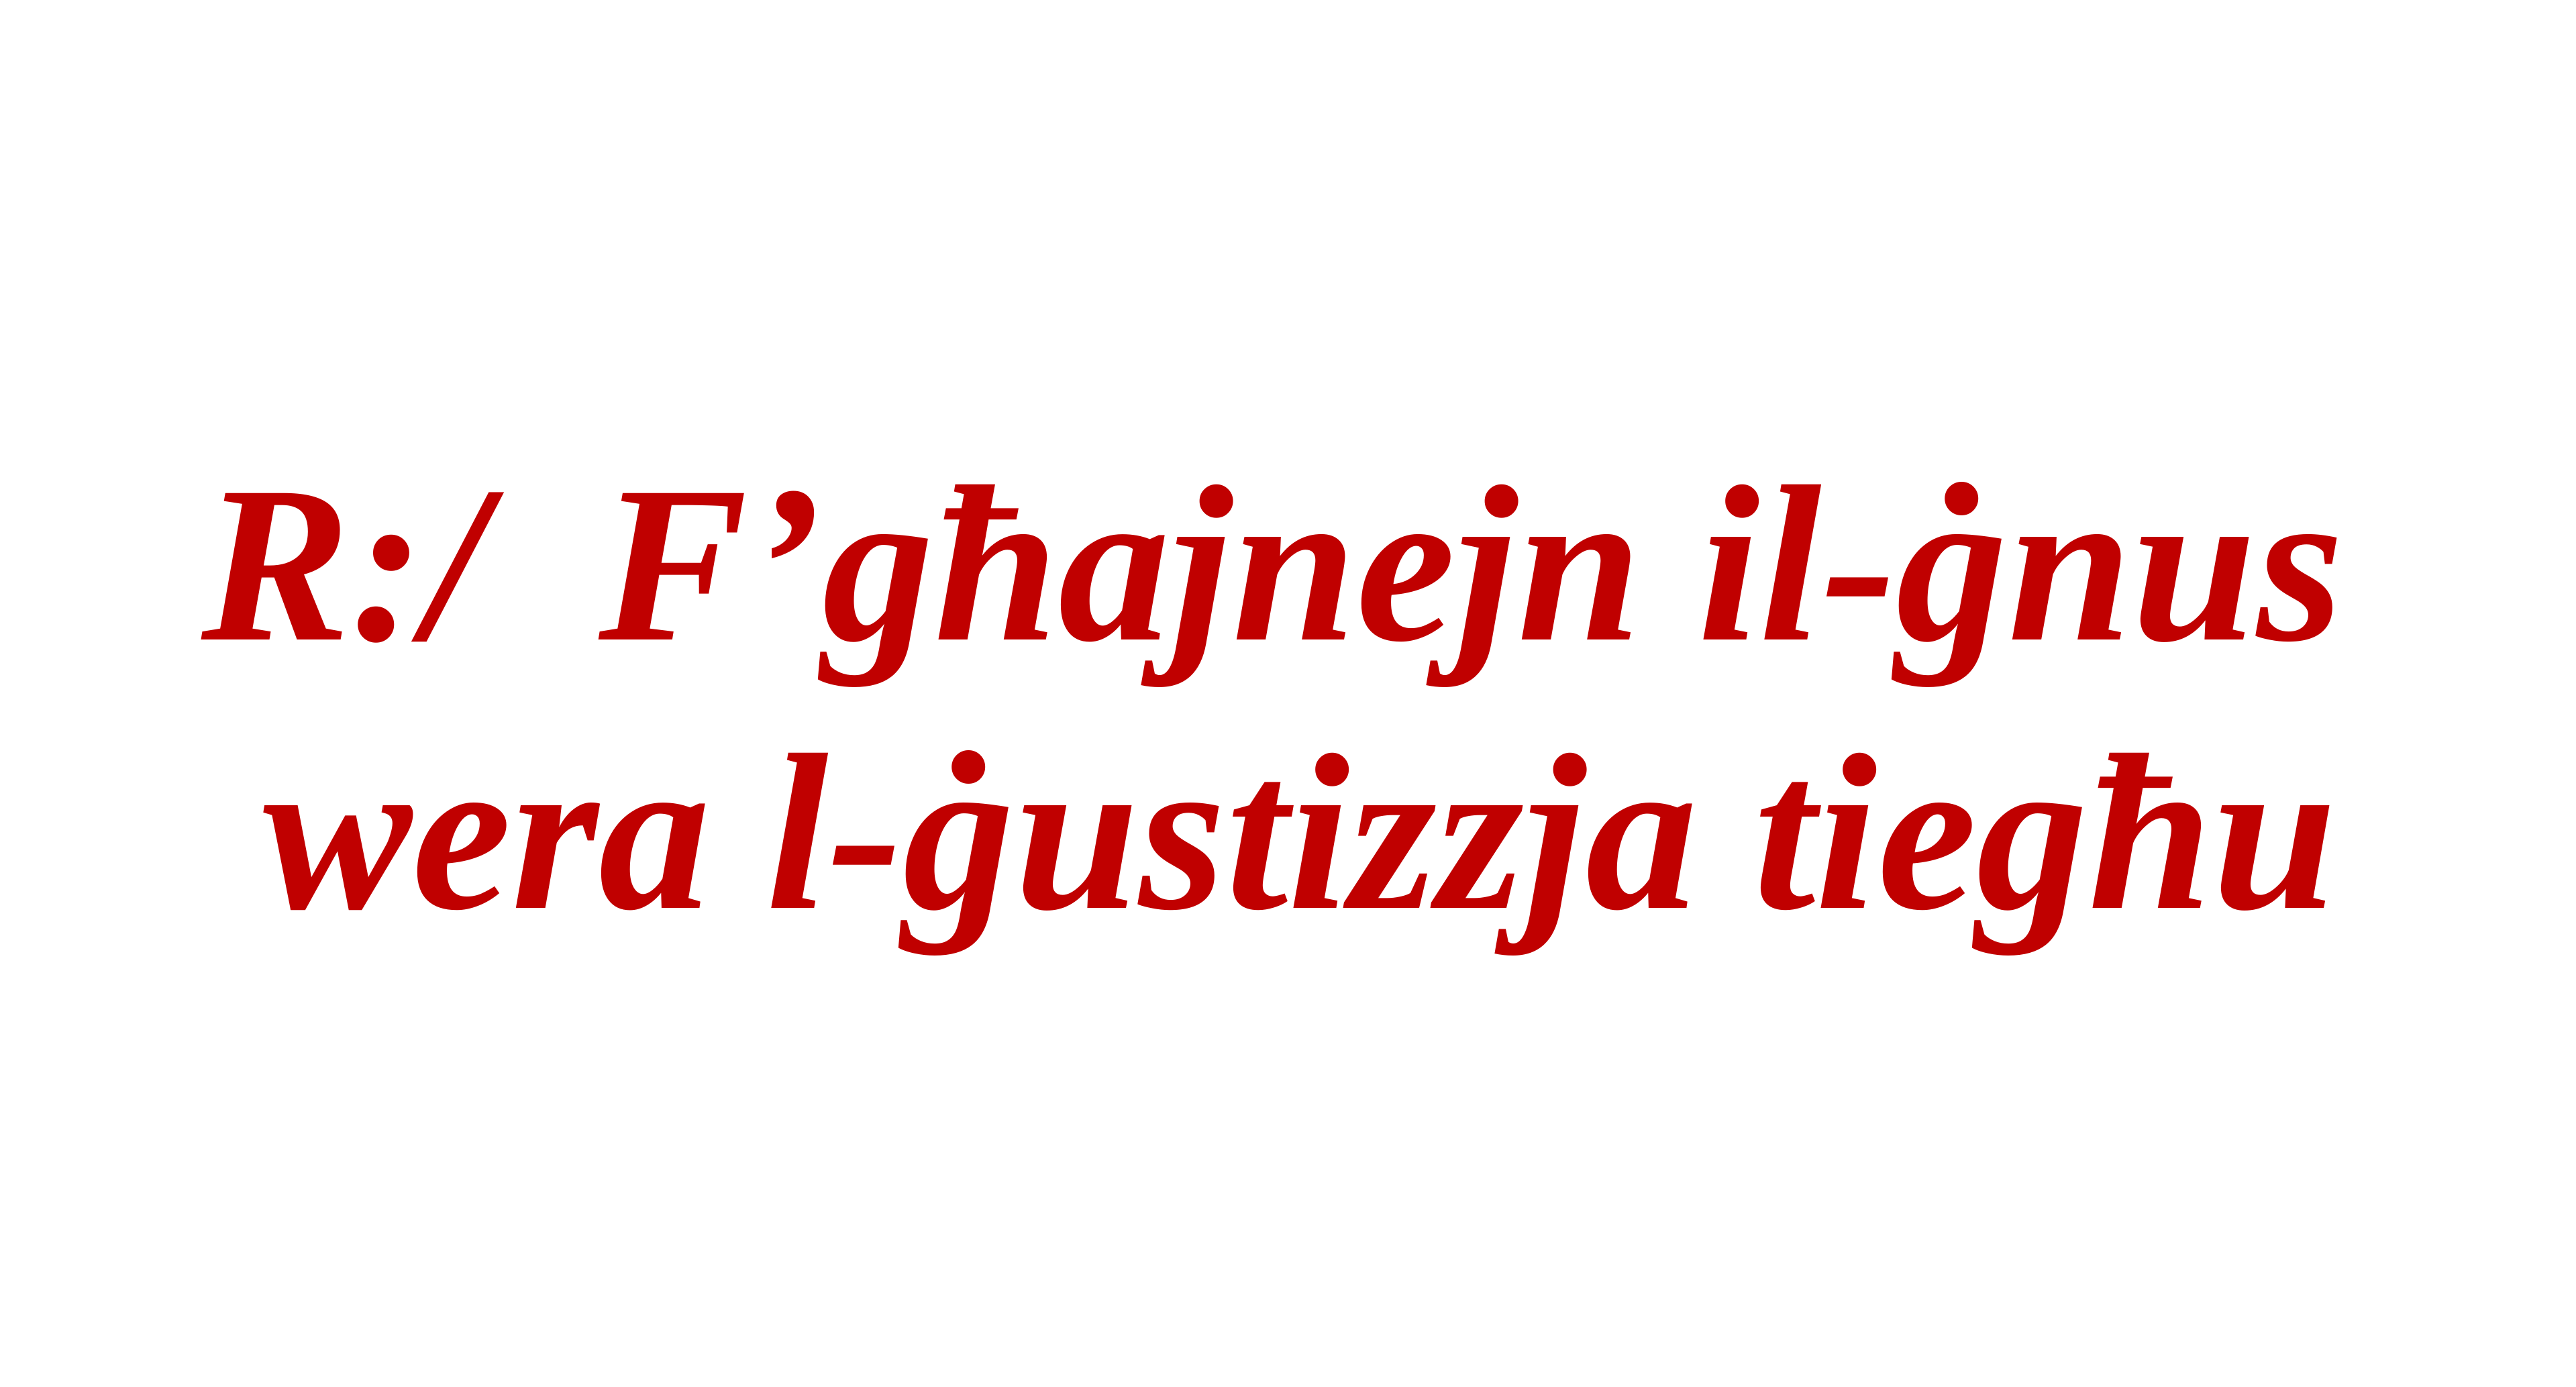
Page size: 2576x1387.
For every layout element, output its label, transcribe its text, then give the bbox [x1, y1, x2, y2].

list R:/ F’għajnejn il-ġnus wera l-ġustizzja tiegħu [47, 410, 2528, 977]
